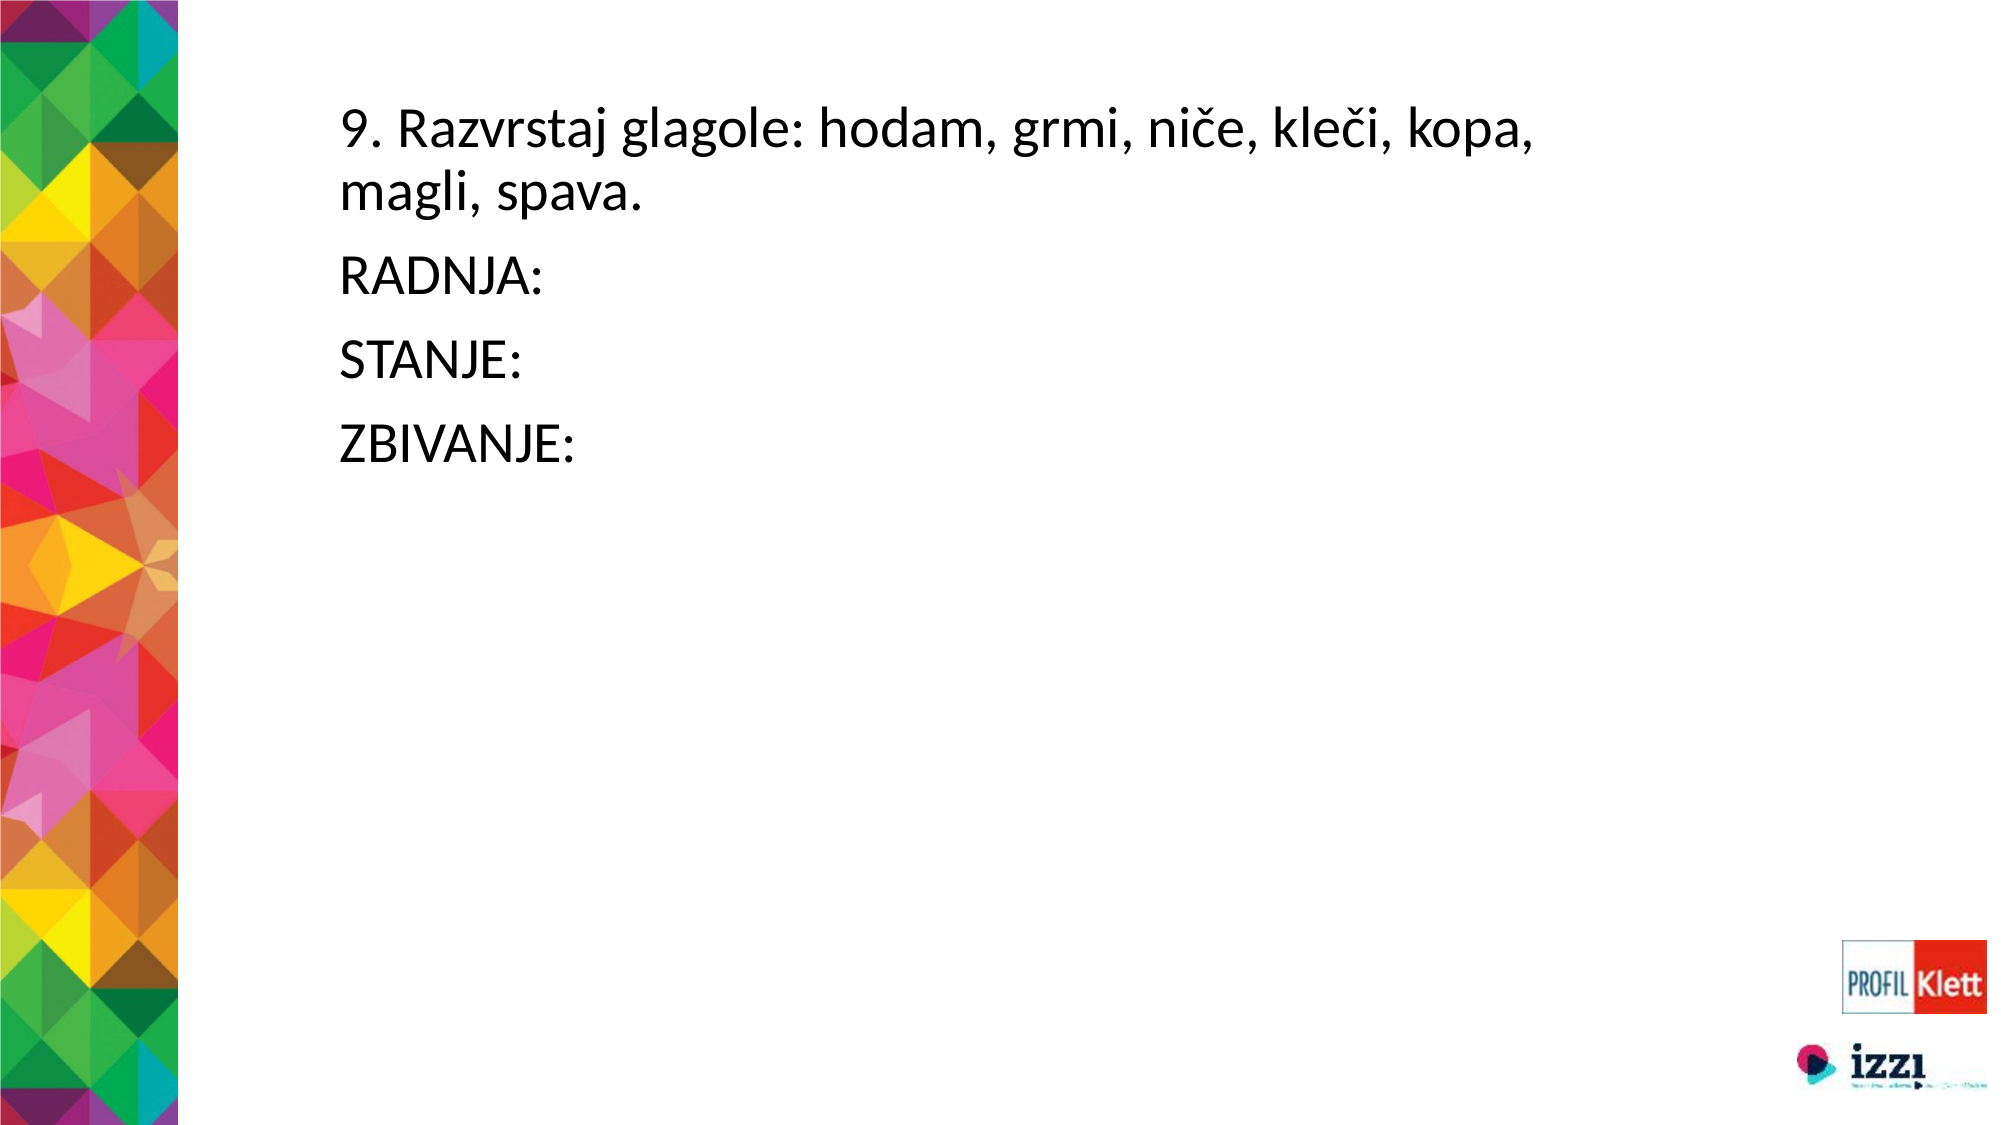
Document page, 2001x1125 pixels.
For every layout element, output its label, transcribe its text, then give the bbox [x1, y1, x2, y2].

list 9. Razvrstaj glagole: hodam, grmi, niče, kleči, kopa, magli, spava. RADNJA: STANJE: ZBIVANJE: [324, 90, 1675, 1005]
picture [1, 2, 178, 1124]
picture [1797, 1042, 1987, 1091]
picture [1842, 940, 1987, 1014]
